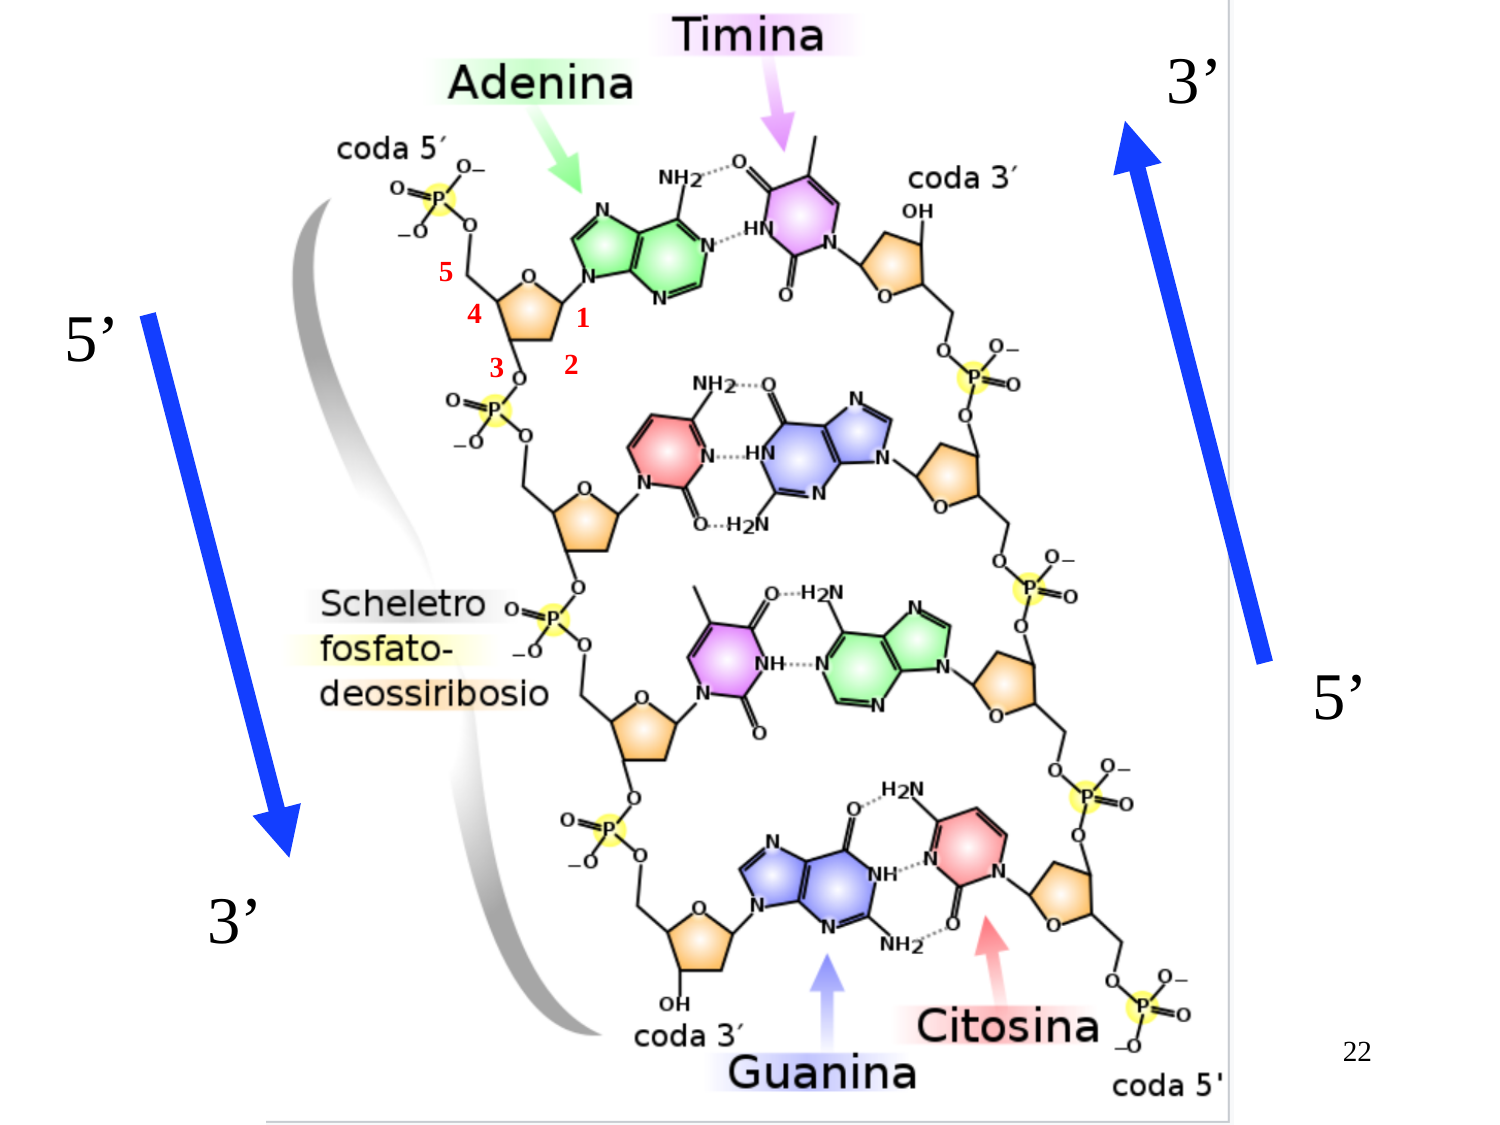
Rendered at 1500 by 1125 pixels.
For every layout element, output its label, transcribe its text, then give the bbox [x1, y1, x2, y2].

slide_number 22 [1238, 1025, 1388, 1100]
text_box 5’ [1297, 645, 1383, 740]
text_box 3’ [192, 869, 261, 965]
picture [266, 0, 1234, 1125]
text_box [147, 314, 290, 859]
text_box 5’ [49, 287, 136, 383]
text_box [1124, 120, 1265, 663]
